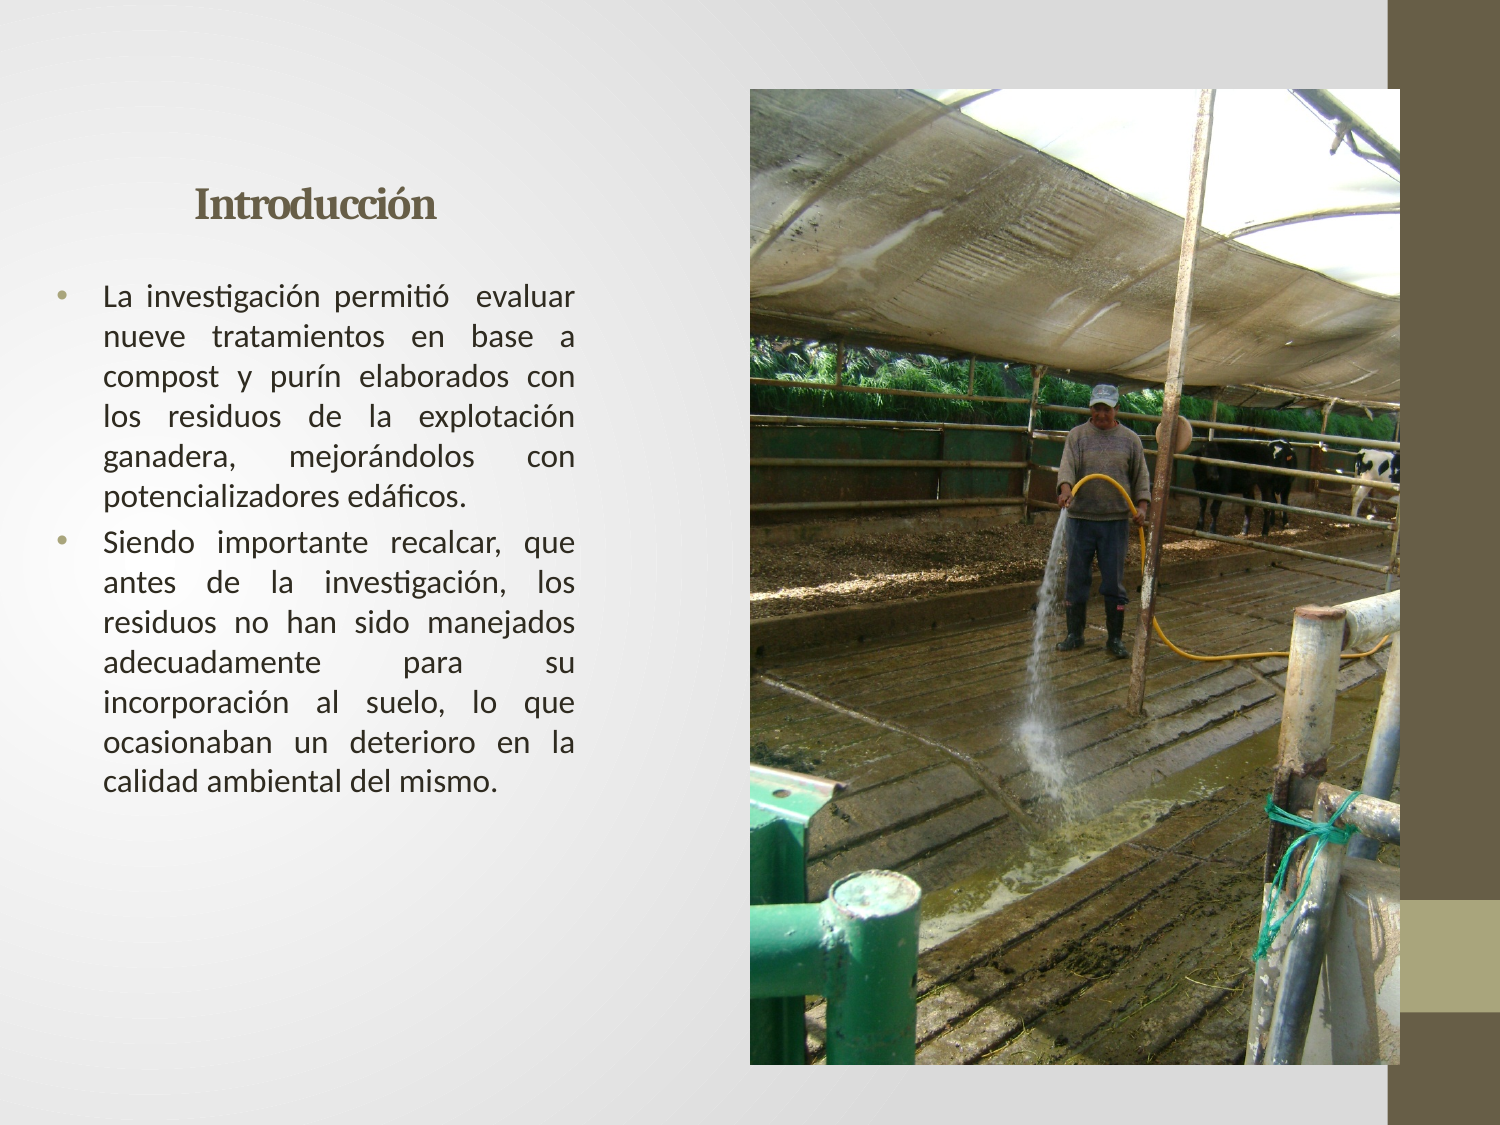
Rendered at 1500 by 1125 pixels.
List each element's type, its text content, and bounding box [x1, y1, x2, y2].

title Introducción [41, 149, 592, 237]
list La investigación permitió evaluar nueve tratamientos en base a compost y purín elaborados con los residuos de la explotación ganadera, mejorándolos con potencializadores edáficos. Siendo importante recalcar, que antes de la investigación, los residuos no han sido manejados adecuadamente para su incorporación al suelo, lo que ocasionaban un deterioro en la calidad ambiental del mismo. [41, 267, 592, 980]
picture [749, 89, 1401, 1065]
